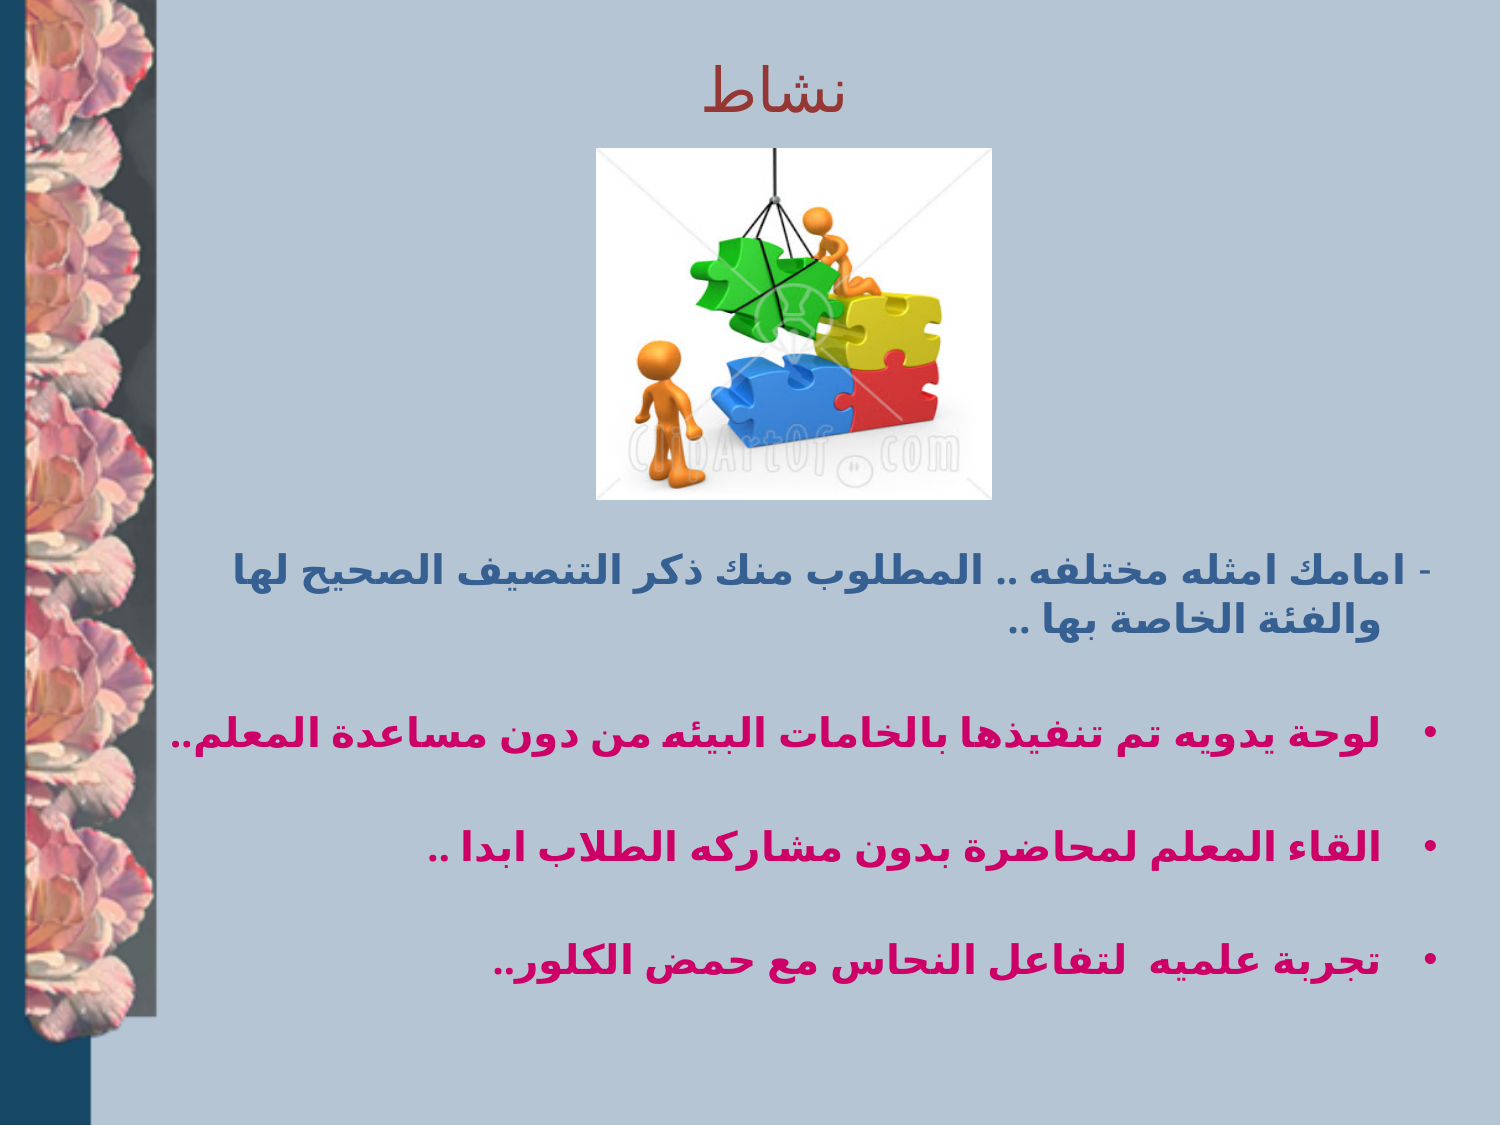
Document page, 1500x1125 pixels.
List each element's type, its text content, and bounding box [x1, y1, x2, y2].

picture [0, 0, 1500, 1125]
title نشاط [135, 42, 1415, 133]
list - امامك امثله مختلفه .. المطلوب منك ذكر التنصيف الصحيح لها والفئة الخاصة بها .. لوحة يدويه تم تنفيذها بالخامات البيئه من دون مساعدة المعلم.. القاء المعلم لمحاضرة بدون مشاركه الطلاب ابدا .. تجربة علميه لتفاعل النحاس مع حمض الكلور.. [147, 479, 1447, 1005]
